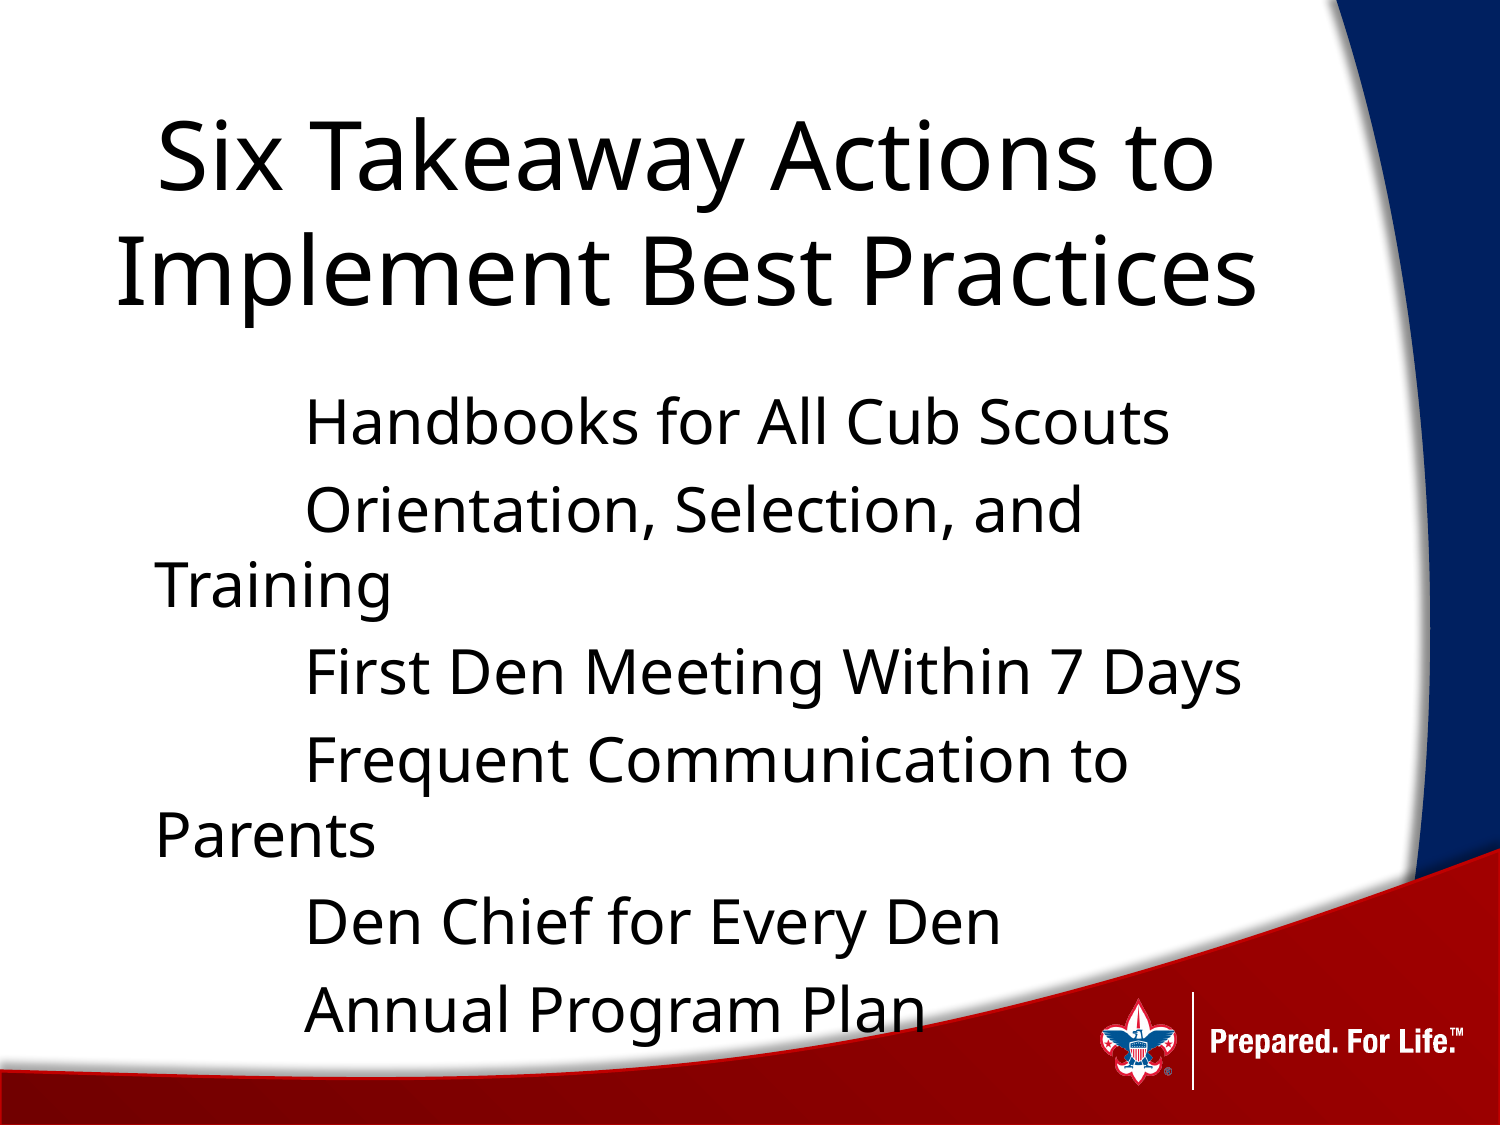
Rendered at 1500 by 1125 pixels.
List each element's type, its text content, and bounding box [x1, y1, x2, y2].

title Six Takeaway Actions to Implement Best Practices [75, 45, 1300, 375]
picture [1100, 992, 1463, 1090]
list Handbooks for All Cub Scouts Orientation, Selection, and Training First Den Meeting Within 7 Days Frequent Communication to Parents Den Chief for Every Den Annual Program Plan [75, 375, 1300, 988]
